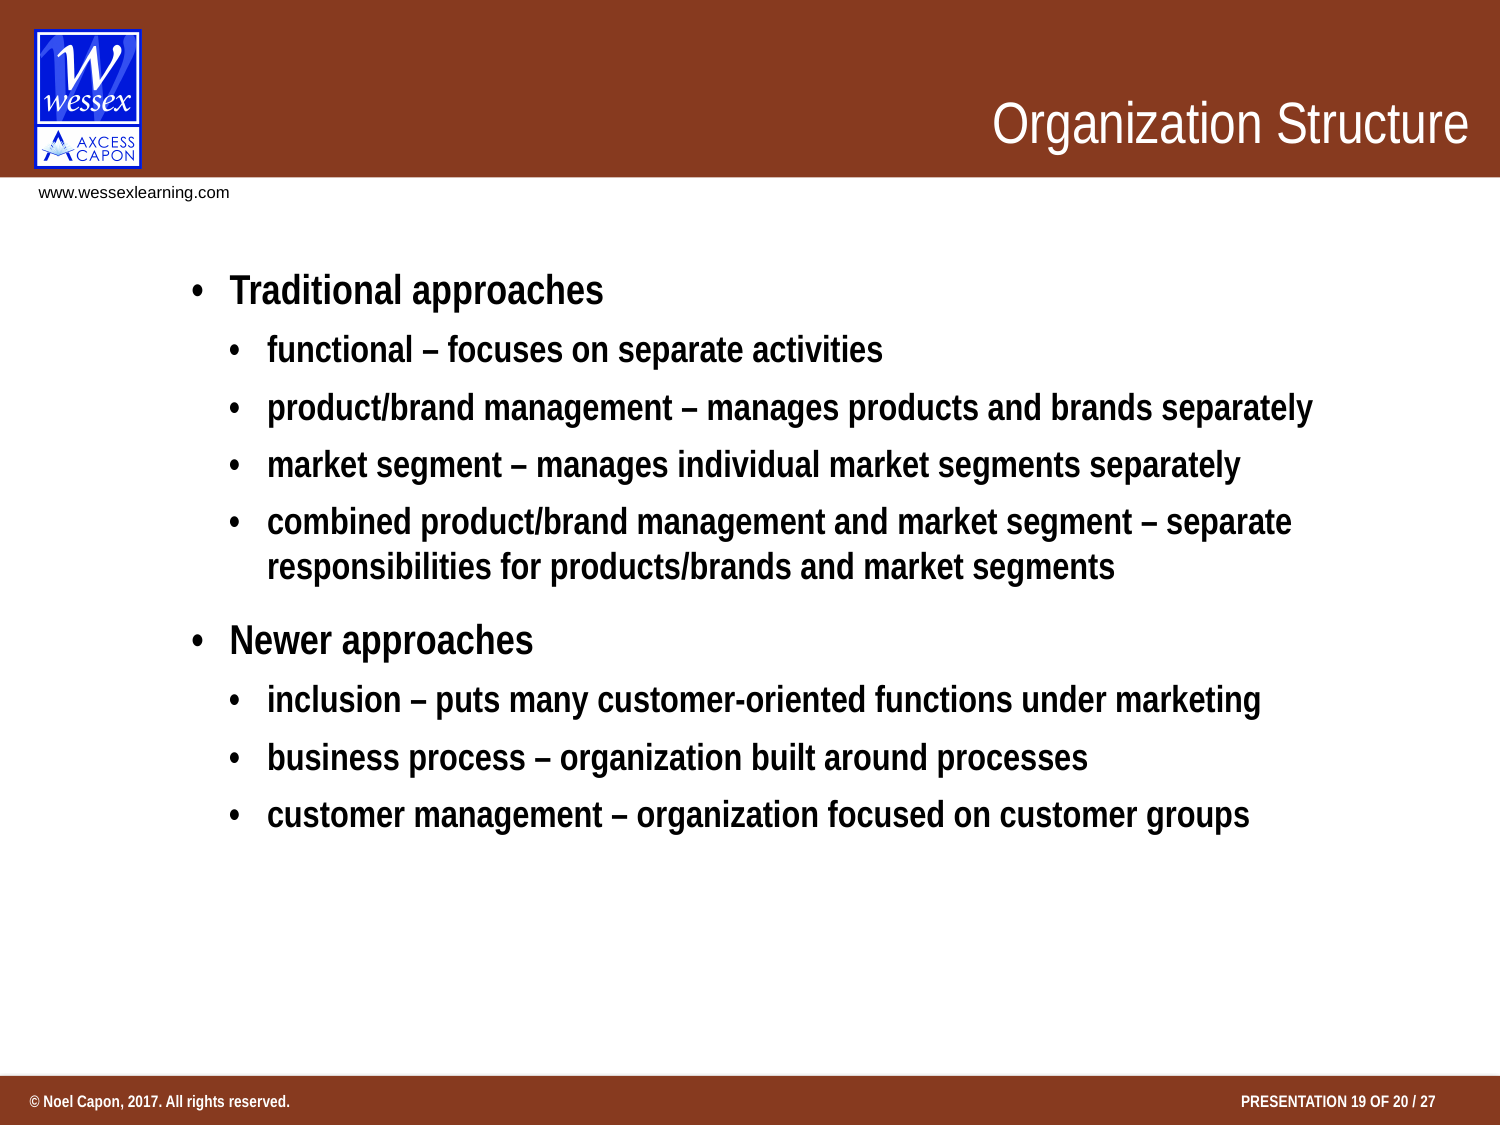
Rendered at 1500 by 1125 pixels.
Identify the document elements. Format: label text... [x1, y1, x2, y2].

text_box Organization Structure [0, 0, 1500, 178]
text_box • Traditional approaches • functional – focuses on separate activities • product/brand management – manages products and brands separately • market segment – manages individual market segments separately • combined product/brand management and market segment – separate responsibilities for products/brands and market segments • Newer approaches • inclusion – puts many customer-oriented functions under marketing • business process – organization built around processes • customer management – organization focused on customer groups [153, 262, 1351, 836]
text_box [34, 28, 232, 203]
